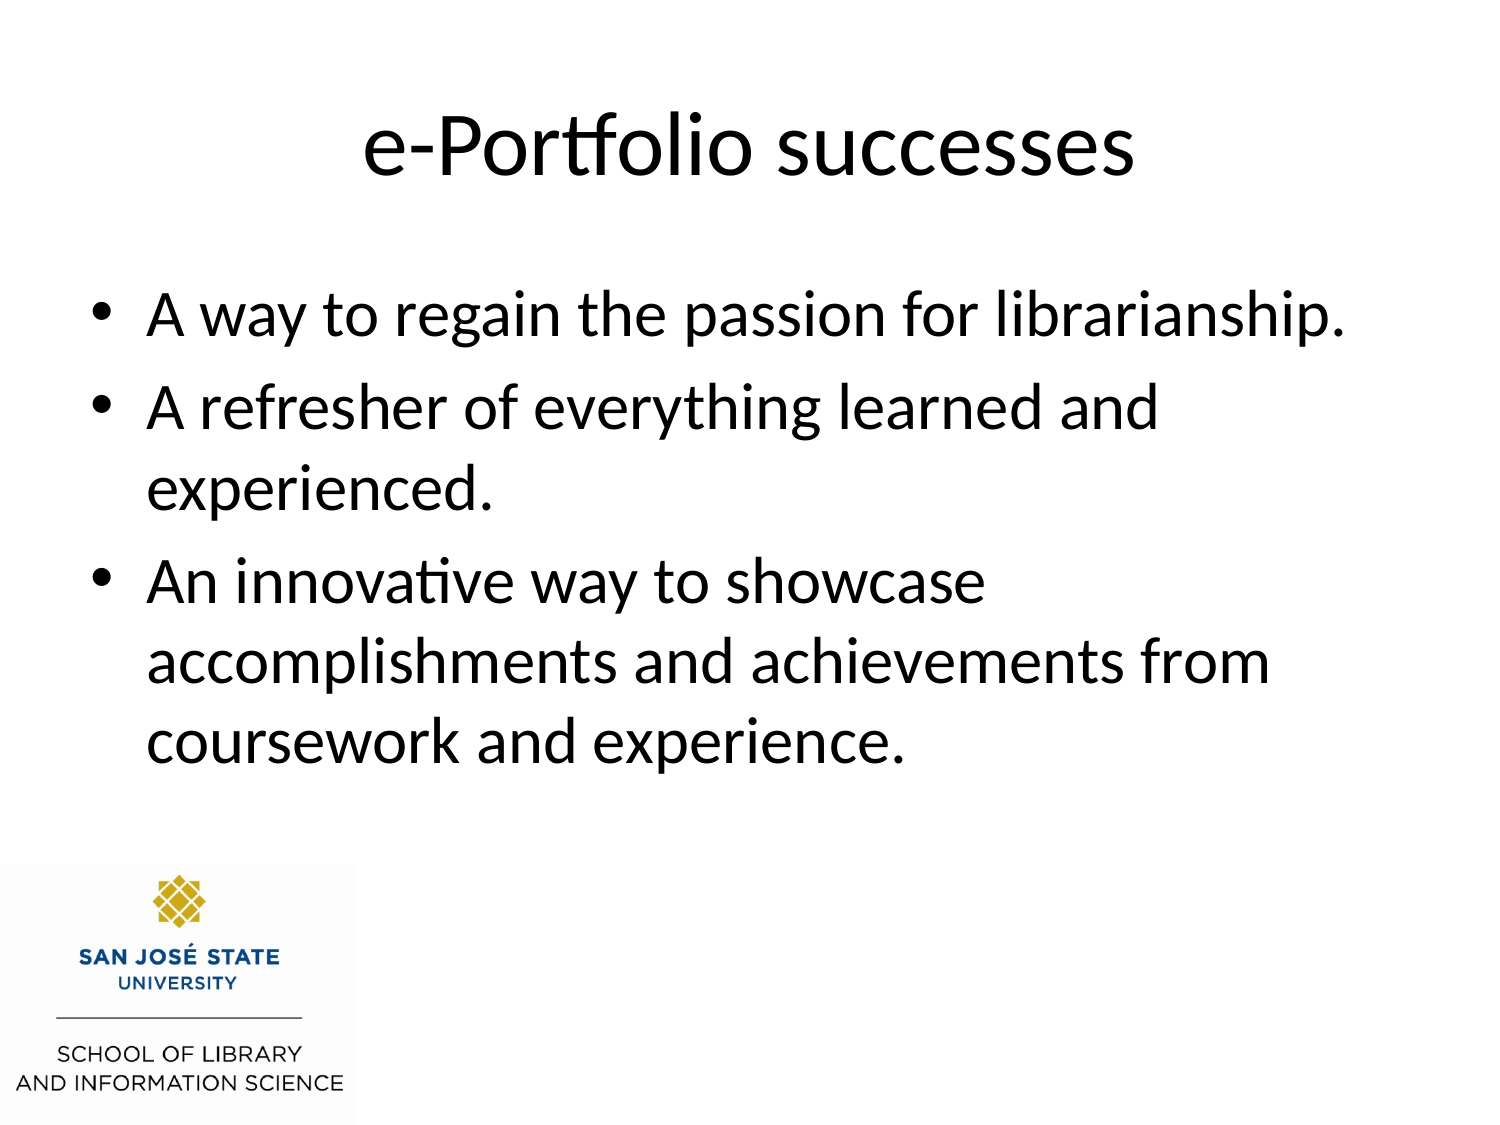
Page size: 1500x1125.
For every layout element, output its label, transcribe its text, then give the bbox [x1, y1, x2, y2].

picture [0, 864, 358, 1125]
list A way to regain the passion for librarianship. A refresher of everything learned and experienced. An innovative way to showcase accomplishments and achievements from coursework and experience. [75, 262, 1425, 1005]
title e-Portfolio successes [75, 45, 1425, 233]
